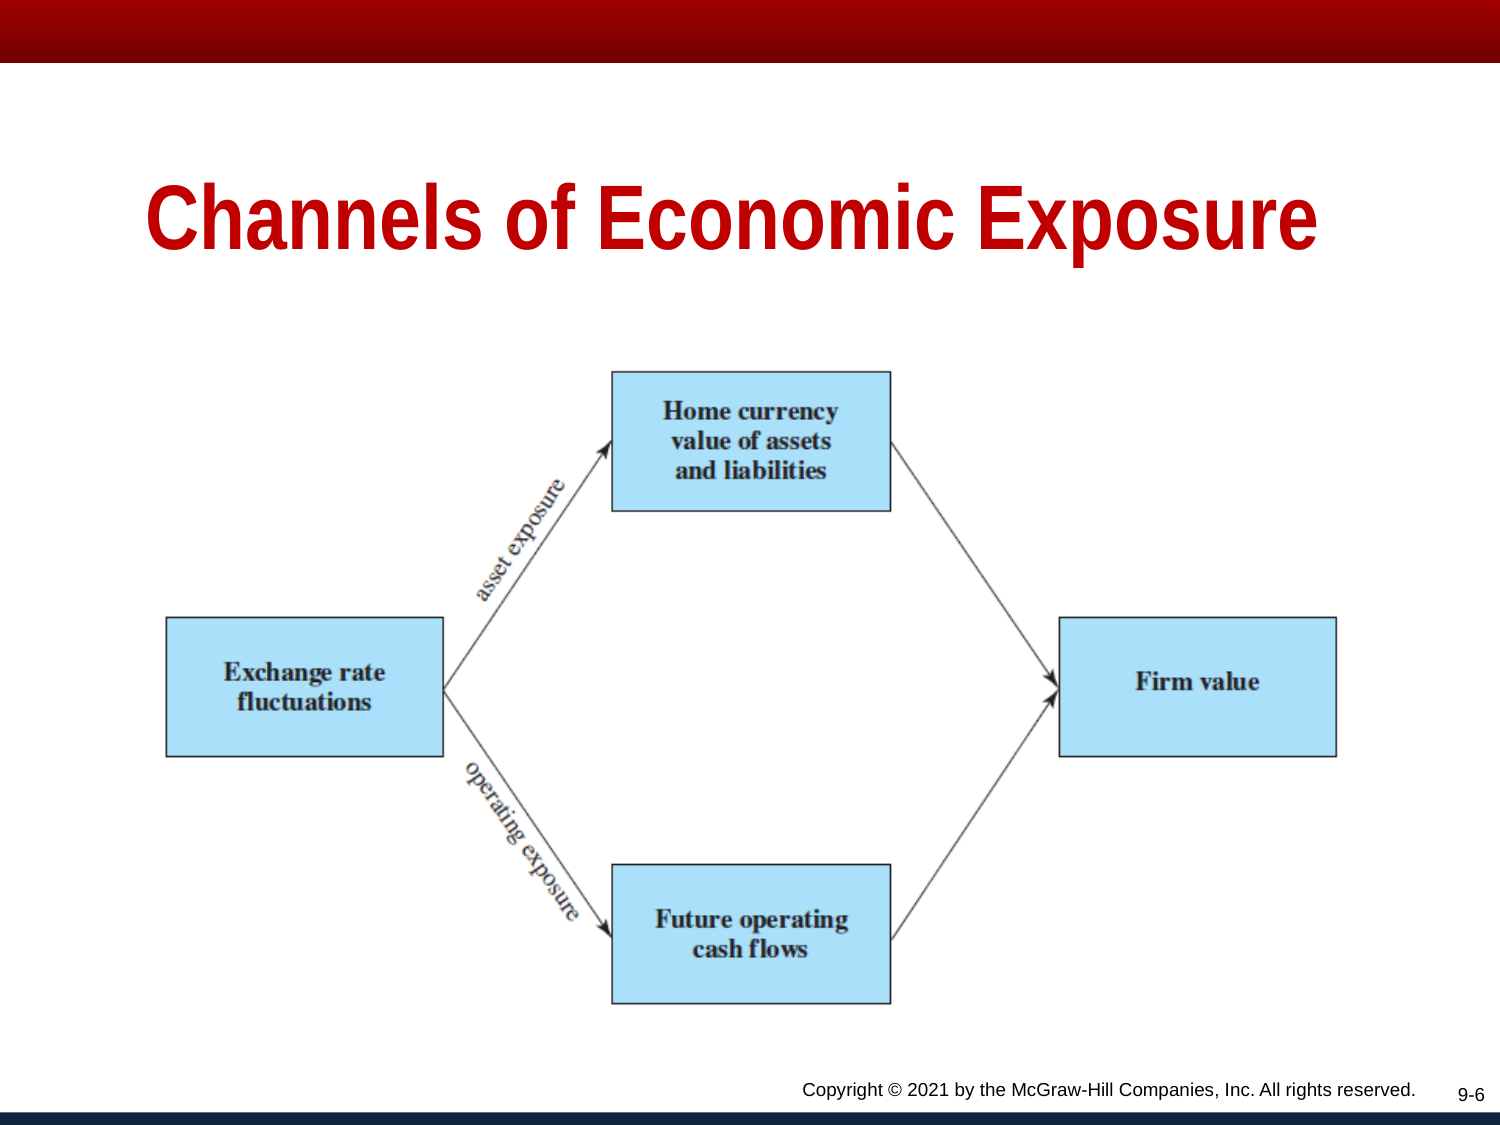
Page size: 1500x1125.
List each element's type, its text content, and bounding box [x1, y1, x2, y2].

text_box 9-6 [1438, 1074, 1500, 1125]
title Channels of Economic Exposure [0, 149, 1488, 313]
text_box Copyright © 2021 by the McGraw-Hill Companies, Inc. All rights reserved. [787, 1070, 1438, 1125]
picture [158, 362, 1342, 1012]
